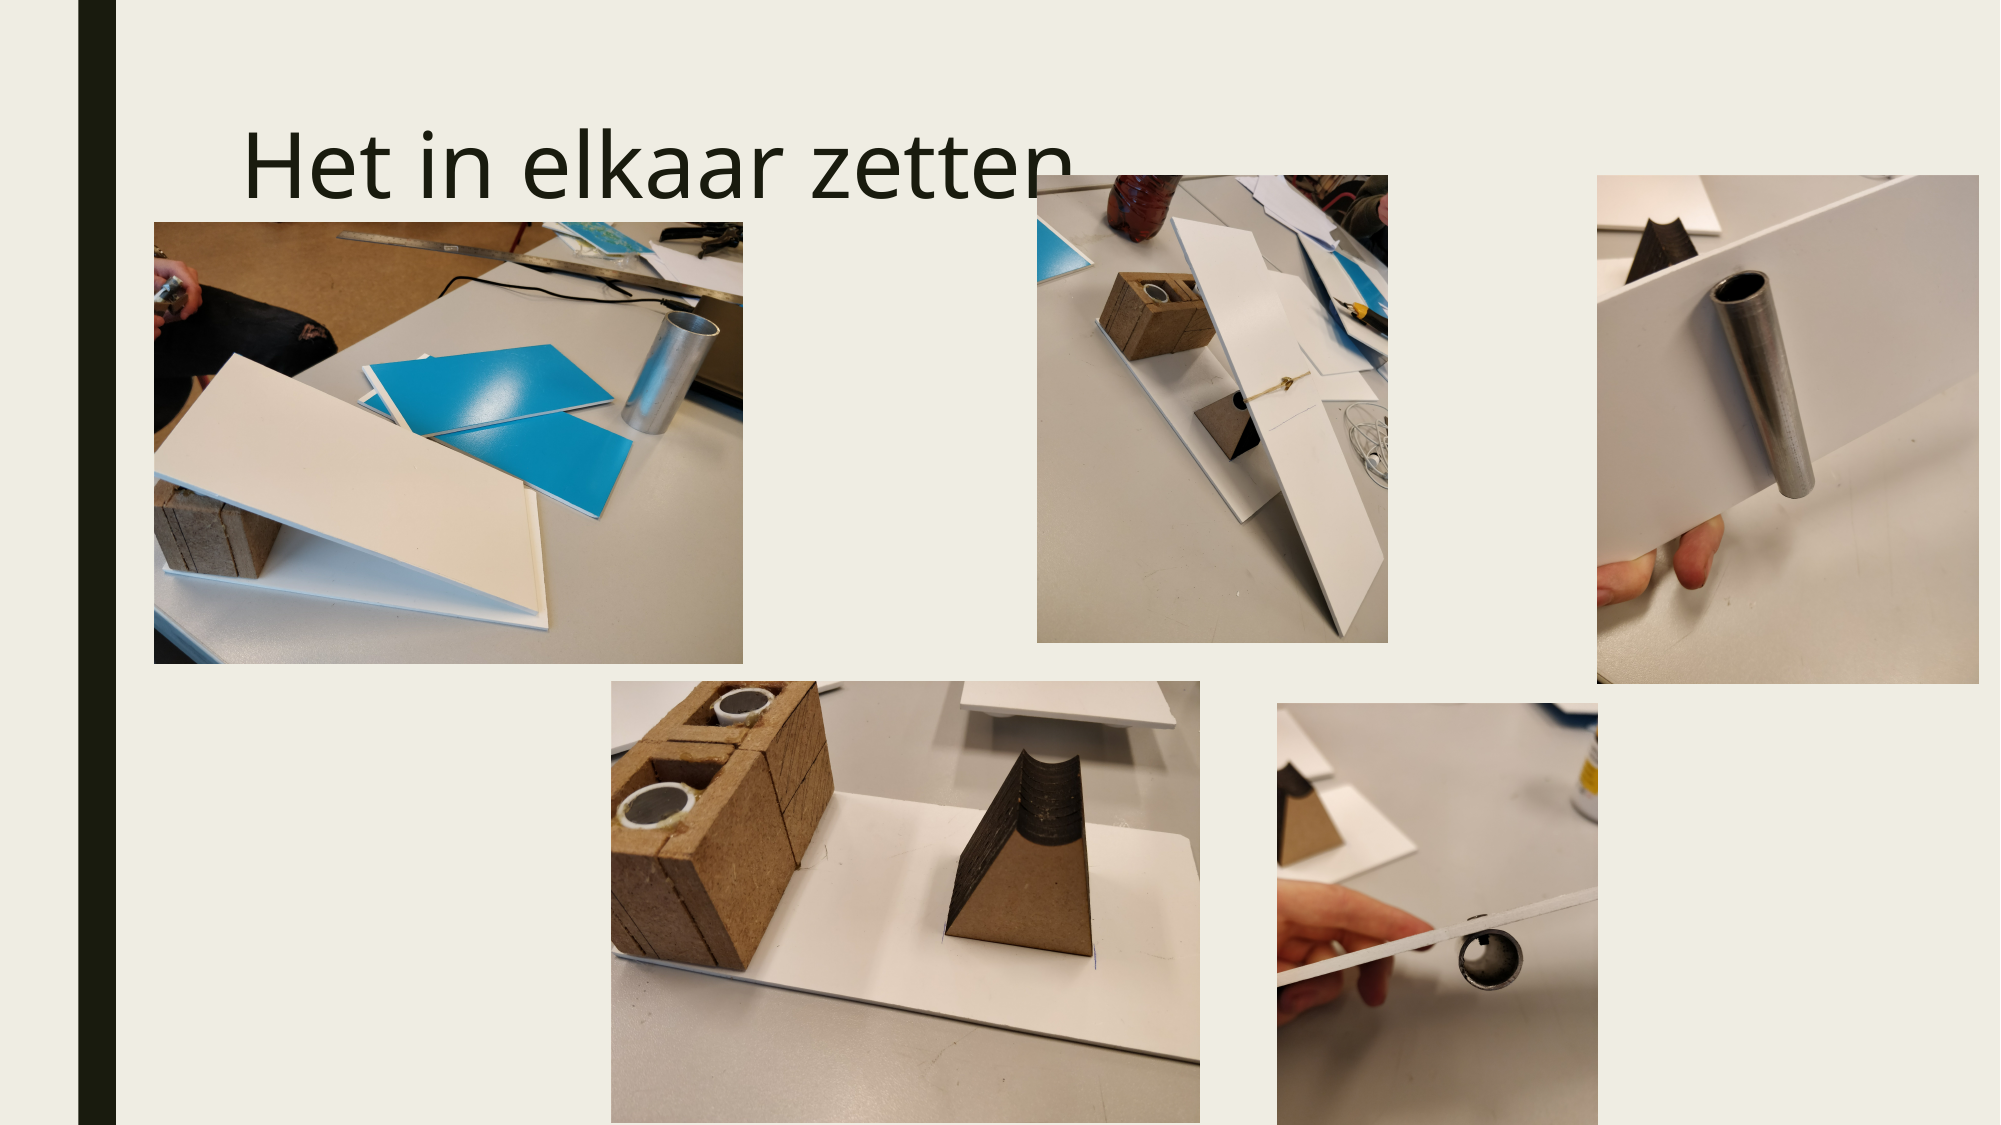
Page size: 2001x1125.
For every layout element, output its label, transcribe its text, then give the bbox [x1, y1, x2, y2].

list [154, 222, 743, 664]
picture [611, 681, 1200, 1123]
picture [1037, 175, 1388, 643]
picture [1597, 175, 1979, 684]
picture [1277, 703, 1598, 1125]
title Het in elkaar zetten [225, 112, 1800, 357]
